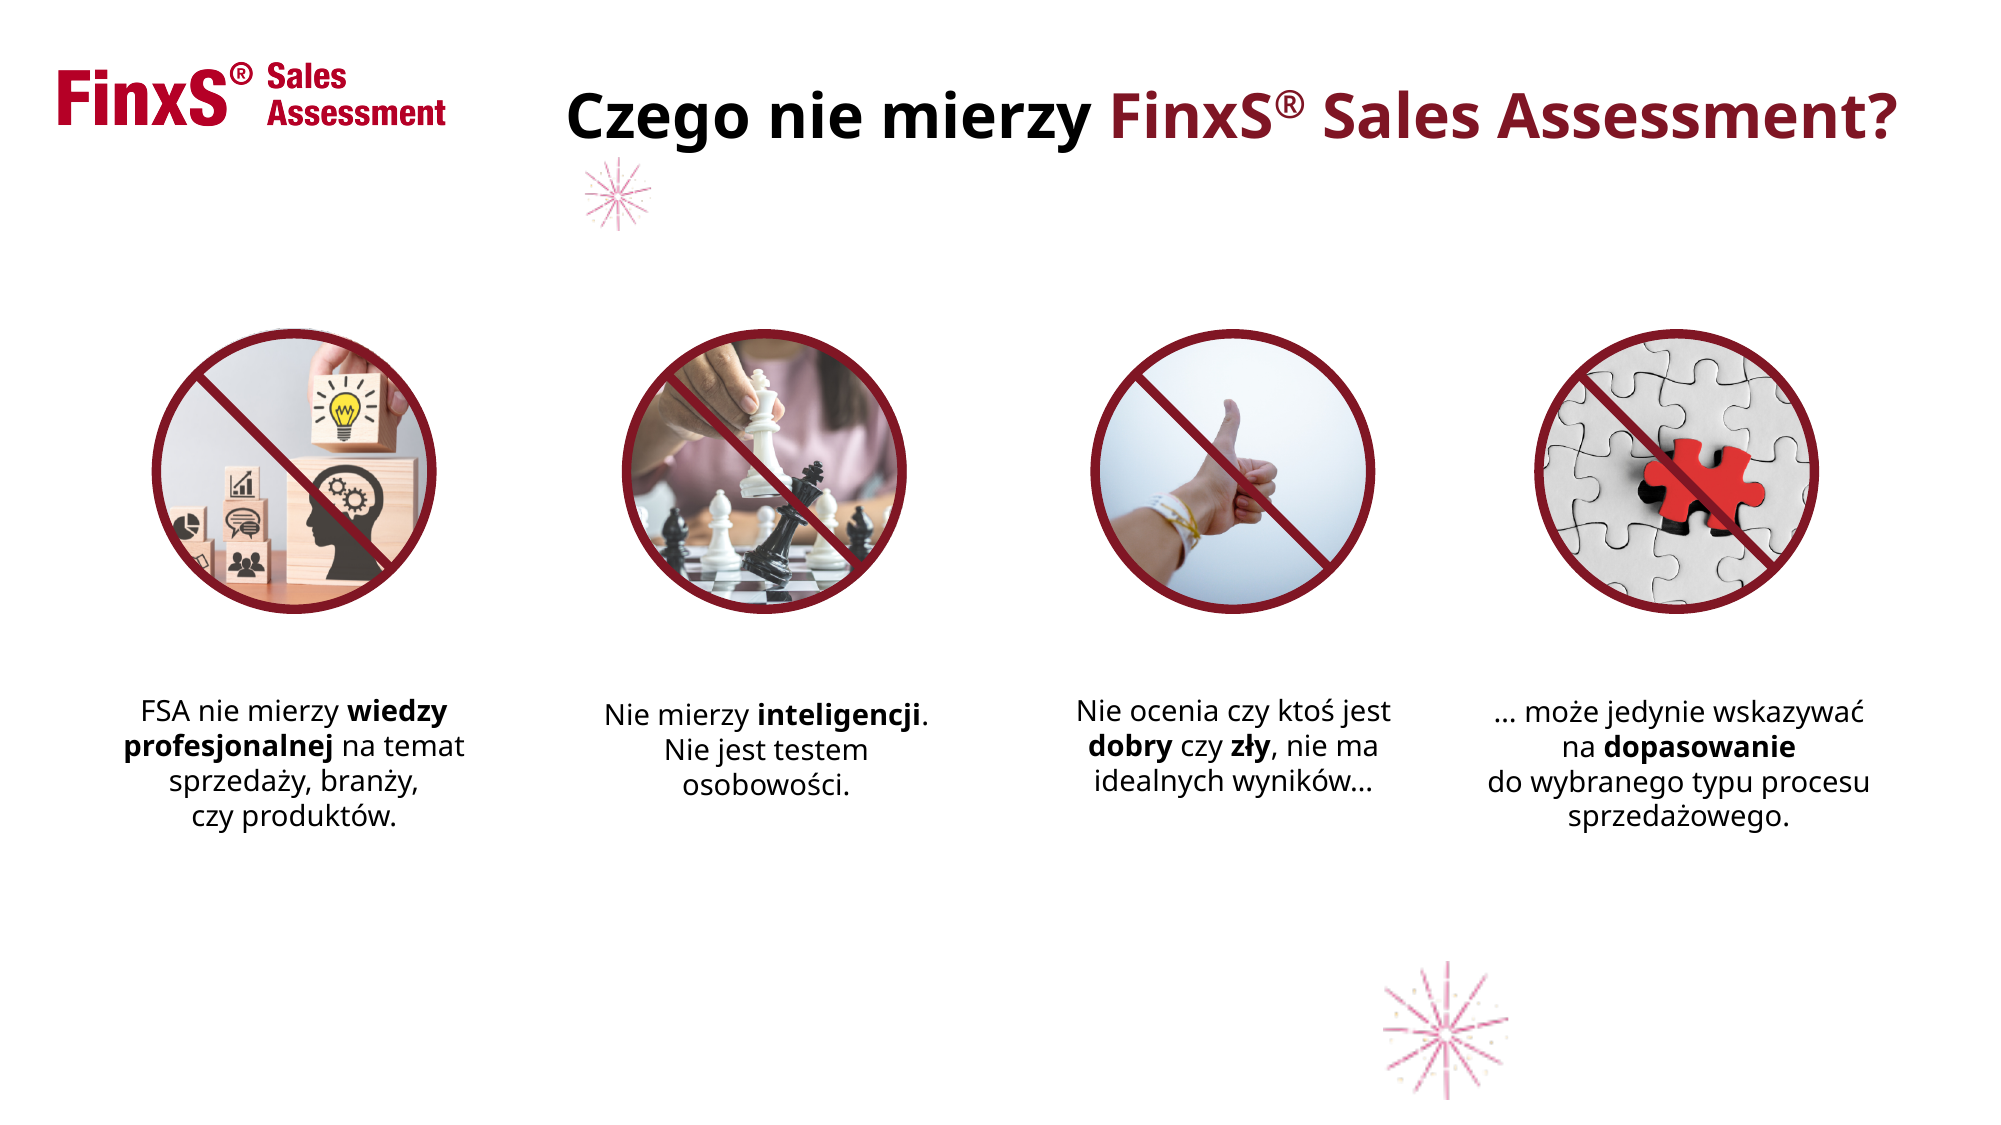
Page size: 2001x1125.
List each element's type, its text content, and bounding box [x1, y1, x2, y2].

picture [142, 316, 446, 621]
picture [584, 157, 652, 231]
picture [613, 319, 918, 624]
text_box Nie mierzy inteligencji. Nie jest testem osobowości. [565, 688, 968, 809]
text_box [626, 333, 902, 610]
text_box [156, 333, 432, 610]
text_box Czego nie mierzy FinxS® Sales Assessment? [439, 64, 1913, 160]
picture [1383, 961, 1509, 1100]
picture [1082, 319, 1384, 621]
picture [1528, 320, 1830, 621]
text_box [1538, 333, 1815, 610]
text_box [1095, 333, 1371, 610]
picture [23, 13, 479, 193]
text_box FSA nie mierzy wiedzy profesjonalnej na temat sprzedaży, branży, czy produktów. [93, 685, 495, 840]
text_box Nie ocenia czy ktoś jest dobry czy zły, nie ma idealnych wyników… [1032, 685, 1435, 805]
text_box … może jedynie wskazywać na dopasowanie do wybranego typu procesu sprzedażowego. [1466, 685, 1892, 841]
